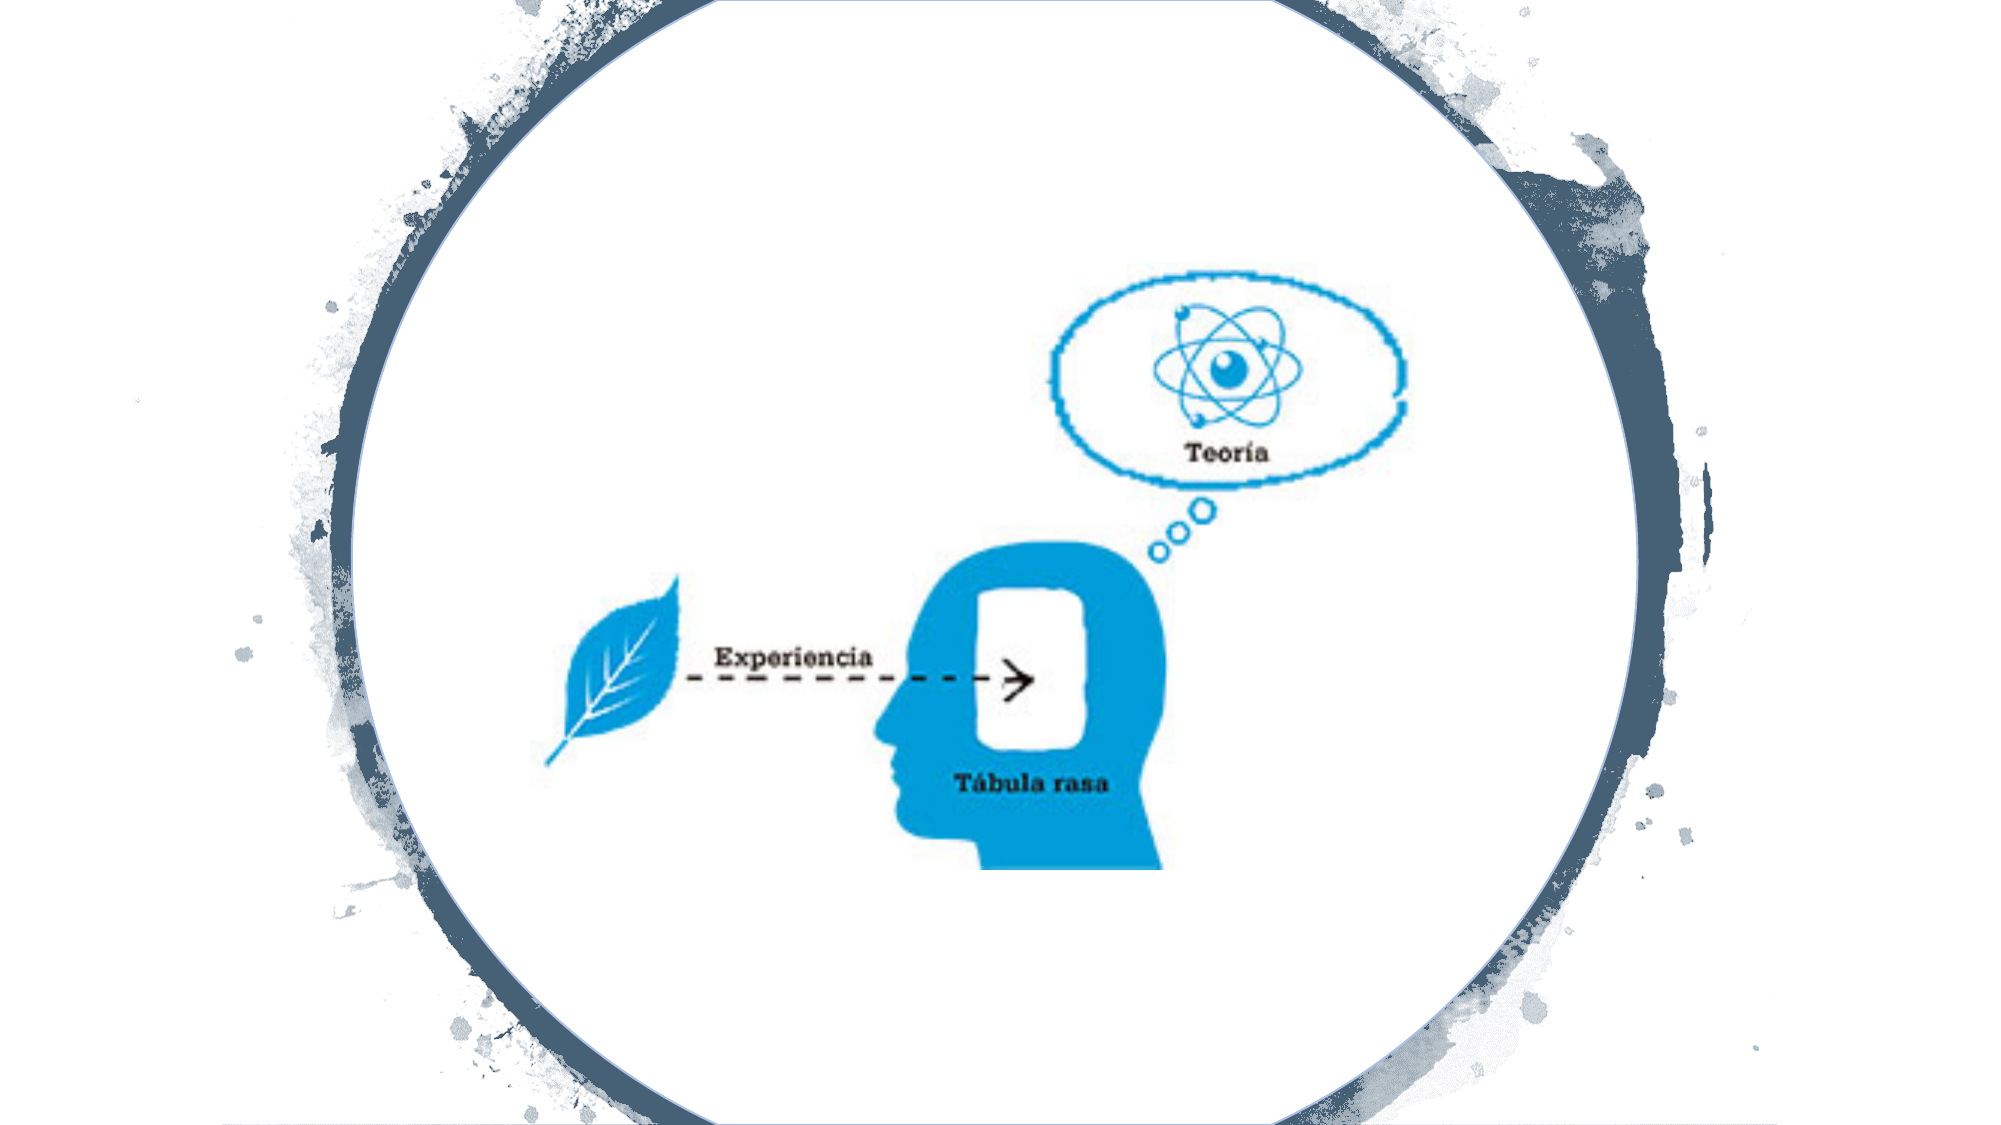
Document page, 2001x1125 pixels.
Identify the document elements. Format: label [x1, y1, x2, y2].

picture [0, 0, 2000, 1125]
list [530, 262, 1427, 870]
